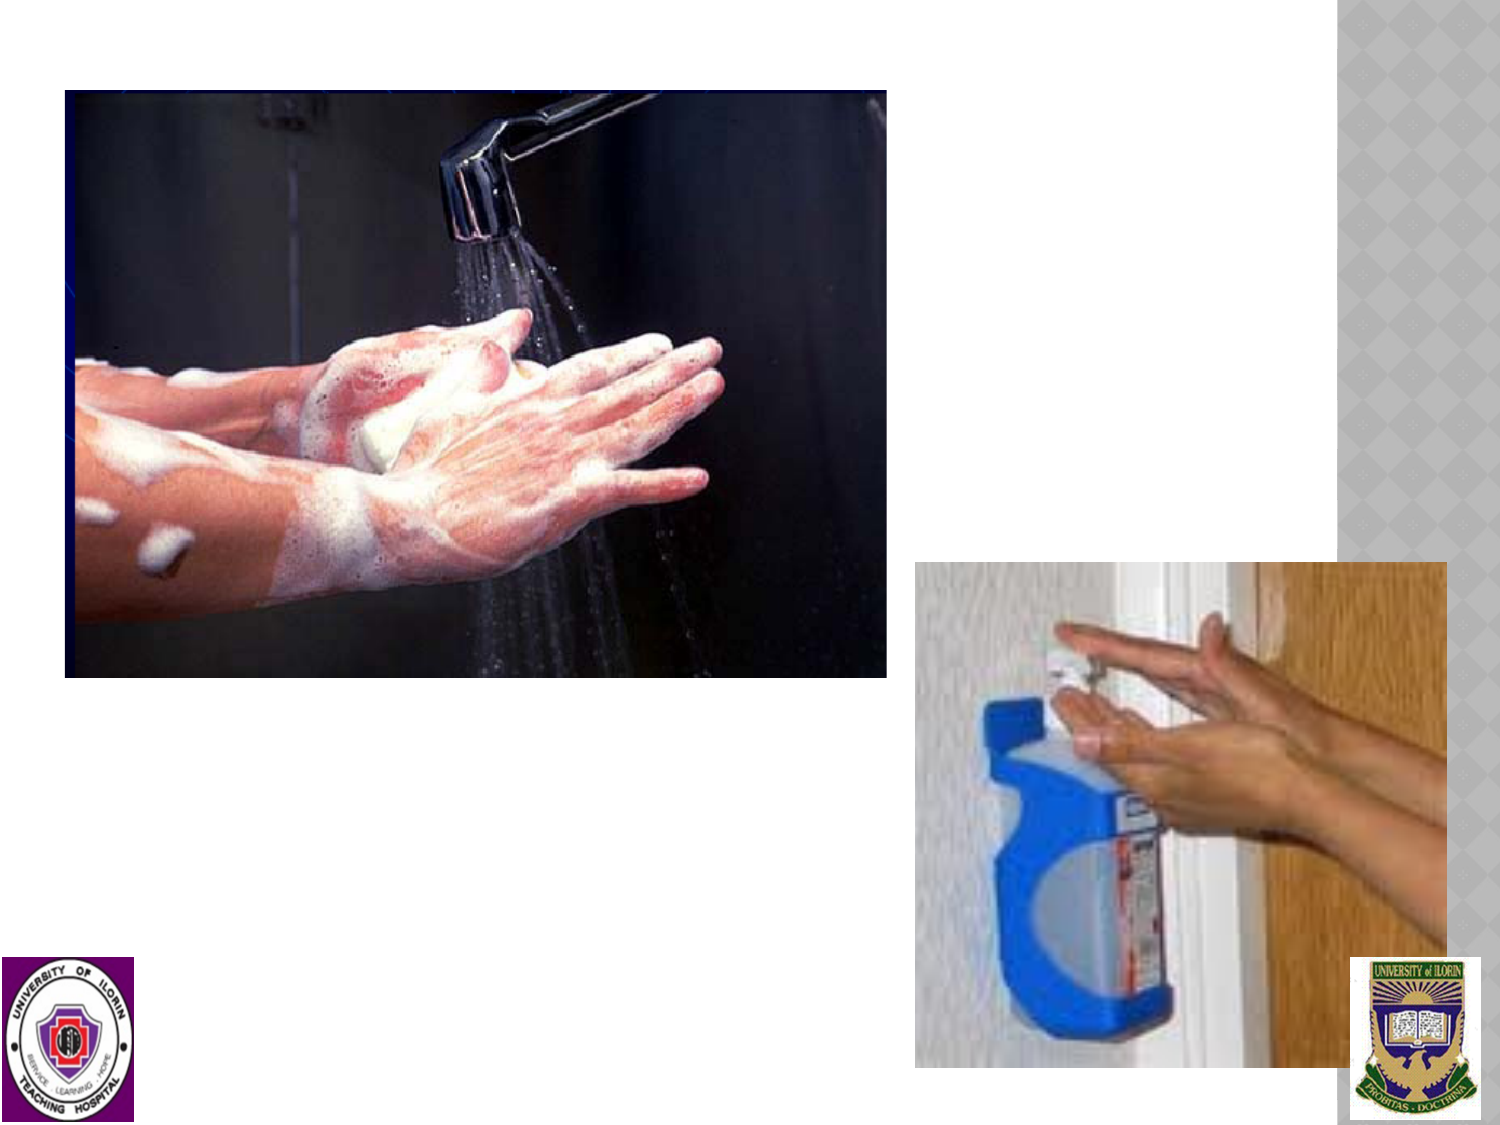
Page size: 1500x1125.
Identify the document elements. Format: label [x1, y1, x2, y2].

picture [64, 89, 888, 678]
picture [914, 561, 1482, 1120]
picture [1, 957, 134, 1122]
